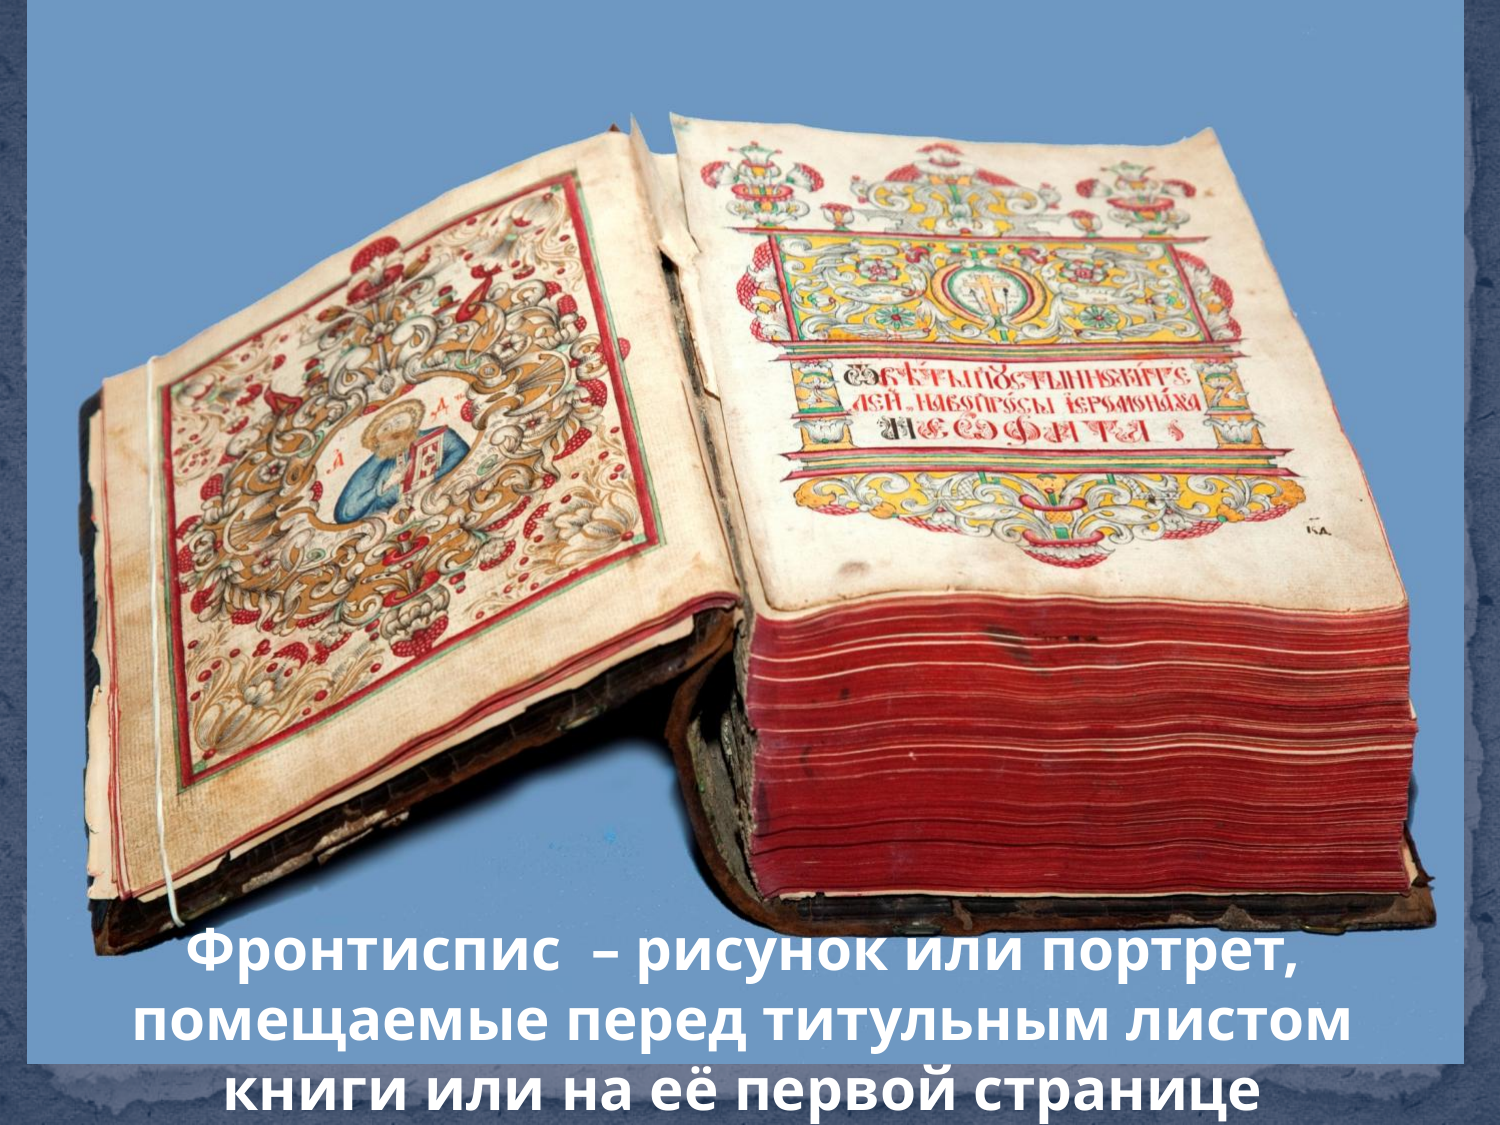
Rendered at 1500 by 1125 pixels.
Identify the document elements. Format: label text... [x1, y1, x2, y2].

text_box Фронтиспис – рисунок или портрет, помещаемые перед титульным листом книги или на её первой странице [25, 1072, 1461, 1125]
picture [27, 0, 1464, 1065]
